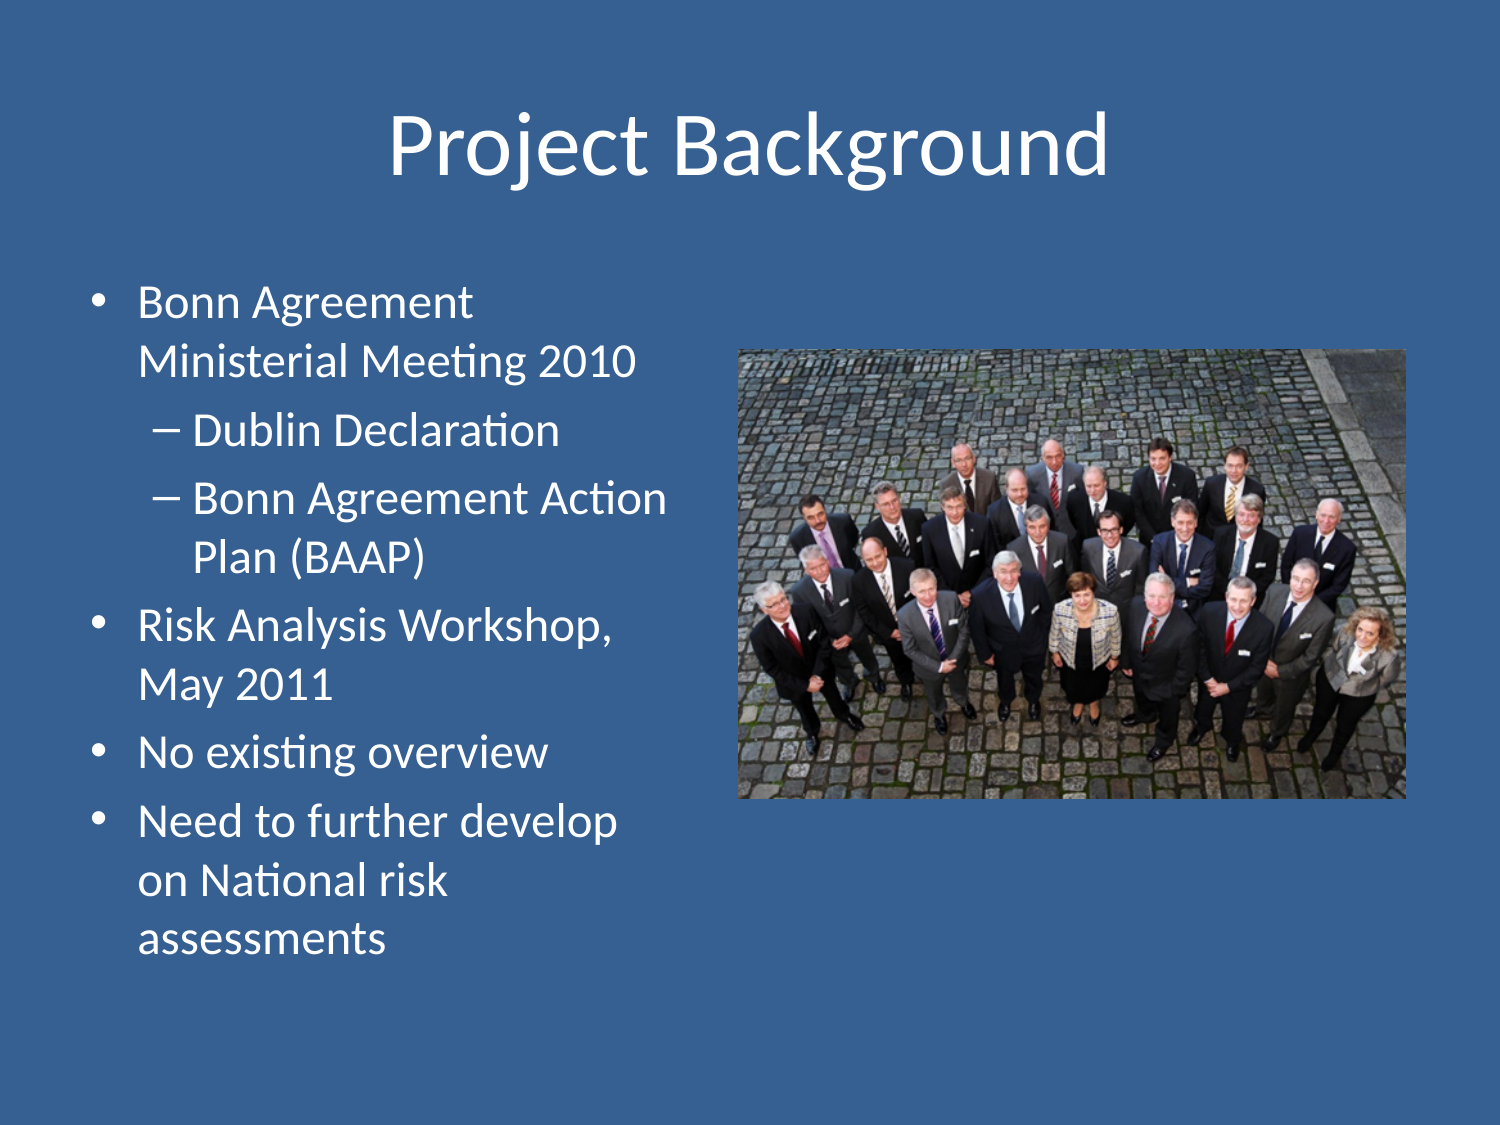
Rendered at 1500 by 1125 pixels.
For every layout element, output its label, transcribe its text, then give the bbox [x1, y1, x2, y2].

title Project Background [75, 45, 1425, 233]
picture [737, 349, 1406, 799]
list Bonn Agreement Ministerial Meeting 2010 Dublin Declaration Bonn Agreement Action Plan (BAAP) Risk Analysis Workshop, May 2011 No existing overview Need to further develop on National risk assessments [75, 262, 691, 1005]
